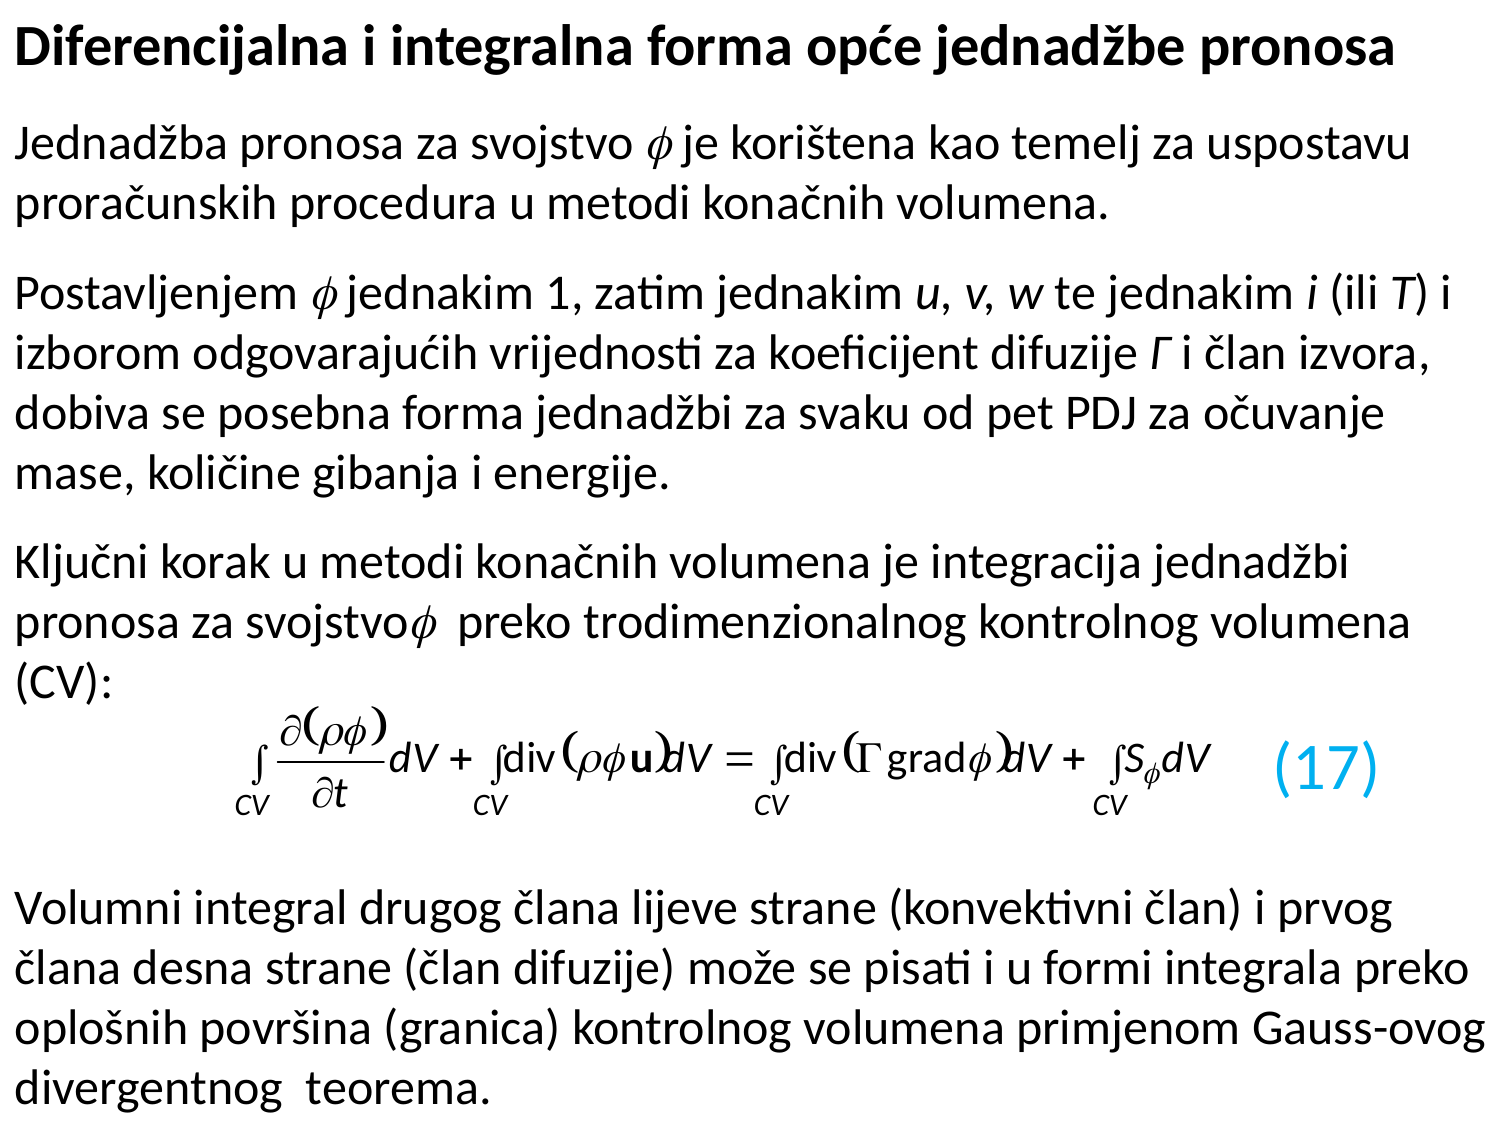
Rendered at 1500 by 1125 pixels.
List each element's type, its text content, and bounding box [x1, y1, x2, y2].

text_box Diferencijalna i integralna forma opće jednadžbe pronosa [0, 0, 1500, 85]
text_box Jednadžba pronosa za svojstvo  je korištena kao temelj za uspostavu proračunskih procedura u metodi konačnih volumena. Postavljenjem  jednakim 1, zatim jednakim u, v, w te jednakim i (ili T) i izborom odgovarajućih vrijednosti za koeficijent difuzije Γ i član izvora, dobiva se posebna forma jednadžbi za svaku od pet PDJ za očuvanje mase, količine gibanja i energije. Ključni korak u metodi konačnih volumena je integracija jednadžbi pronosa za svojstvo preko trodimenzionalnog kontrolnog volumena (CV): [0, 101, 1500, 717]
text_box (17) [1257, 715, 1407, 811]
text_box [229, 703, 1219, 824]
text_box Volumni integral drugog člana lijeve strane (konvektivni član) i prvog člana desna strane (član difuzije) može se pisati i u formi integrala preko oplošnih površina (granica) kontrolnog volumena primjenom Gauss-ovog divergentnog teorema. [0, 867, 1500, 1123]
